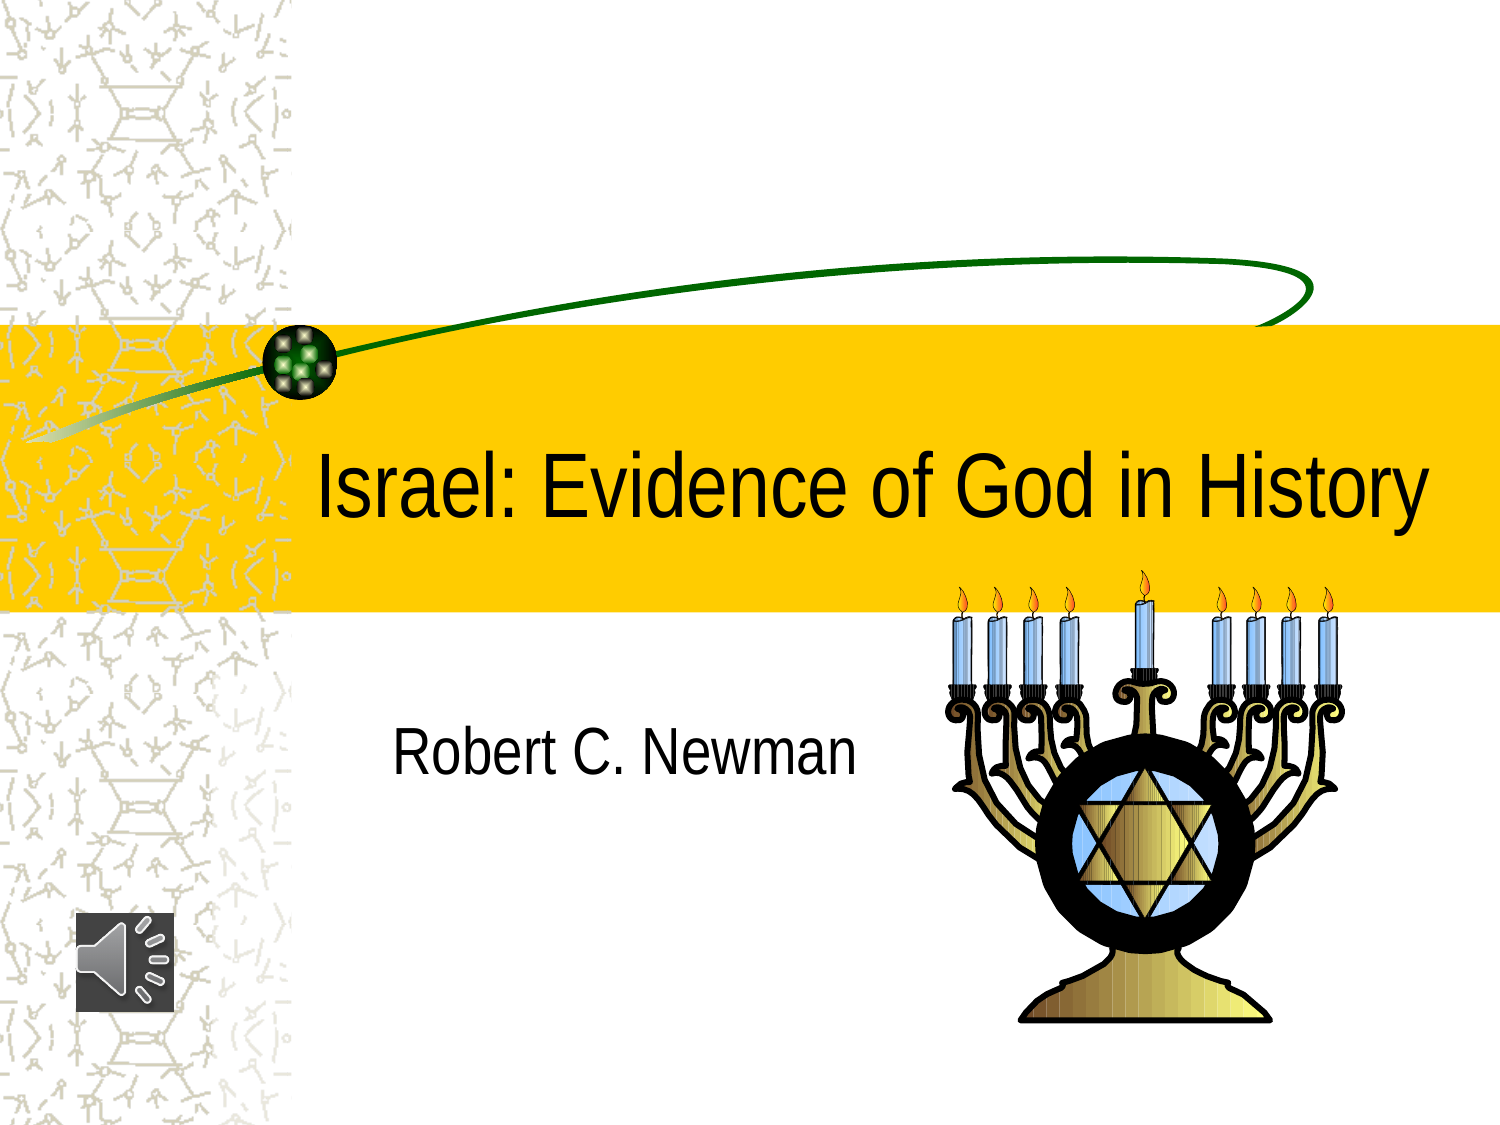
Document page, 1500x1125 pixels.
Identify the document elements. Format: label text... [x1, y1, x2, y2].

picture [0, 0, 292, 1125]
subtitle Robert C. Newman [225, 699, 932, 988]
title Israel: Evidence of God in History [300, 350, 1500, 613]
picture [937, 562, 1353, 1032]
